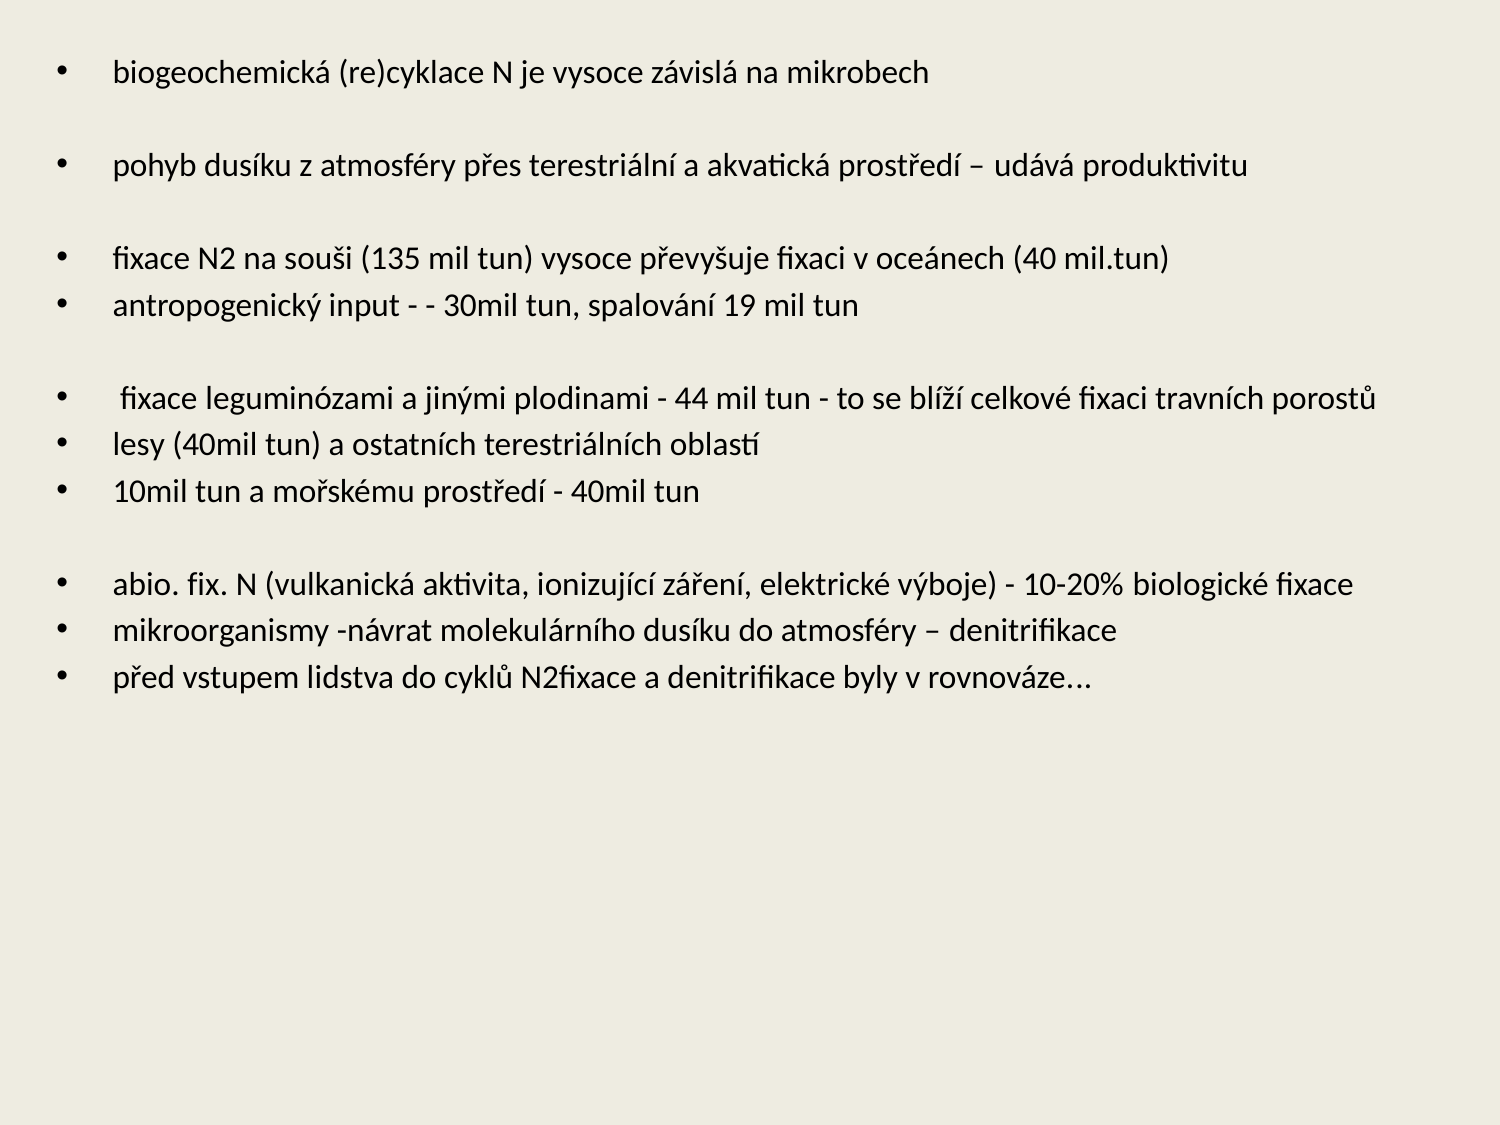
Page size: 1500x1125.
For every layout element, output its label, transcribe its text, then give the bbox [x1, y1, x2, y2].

list biogeochemická (re)cyklace N je vysoce závislá na mikrobech pohyb dusíku z atmosféry přes terestriální a akvatická prostředí – udává produktivitu fixace N2 na souši (135 mil tun) vysoce převyšuje fixaci v oceánech (40 mil.tun) antropogenický input - - 30mil tun, spalování 19 mil tun fixace leguminózami a jinými plodinami - 44 mil tun - to se blíží celkové fixaci travních porostů lesy (40mil tun) a ostatních terestriálních oblastí 10mil tun a mořskému prostředí - 40mil tun abio. fix. N (vulkanická aktivita, ionizující záření, elektrické výboje) - 10-20% biologické fixace mikroorganismy -návrat molekulárního dusíku do atmosféry – denitrifikace před vstupem lidstva do cyklů N2fixace a denitrifikace byly v rovnováze... [41, 42, 1459, 1125]
